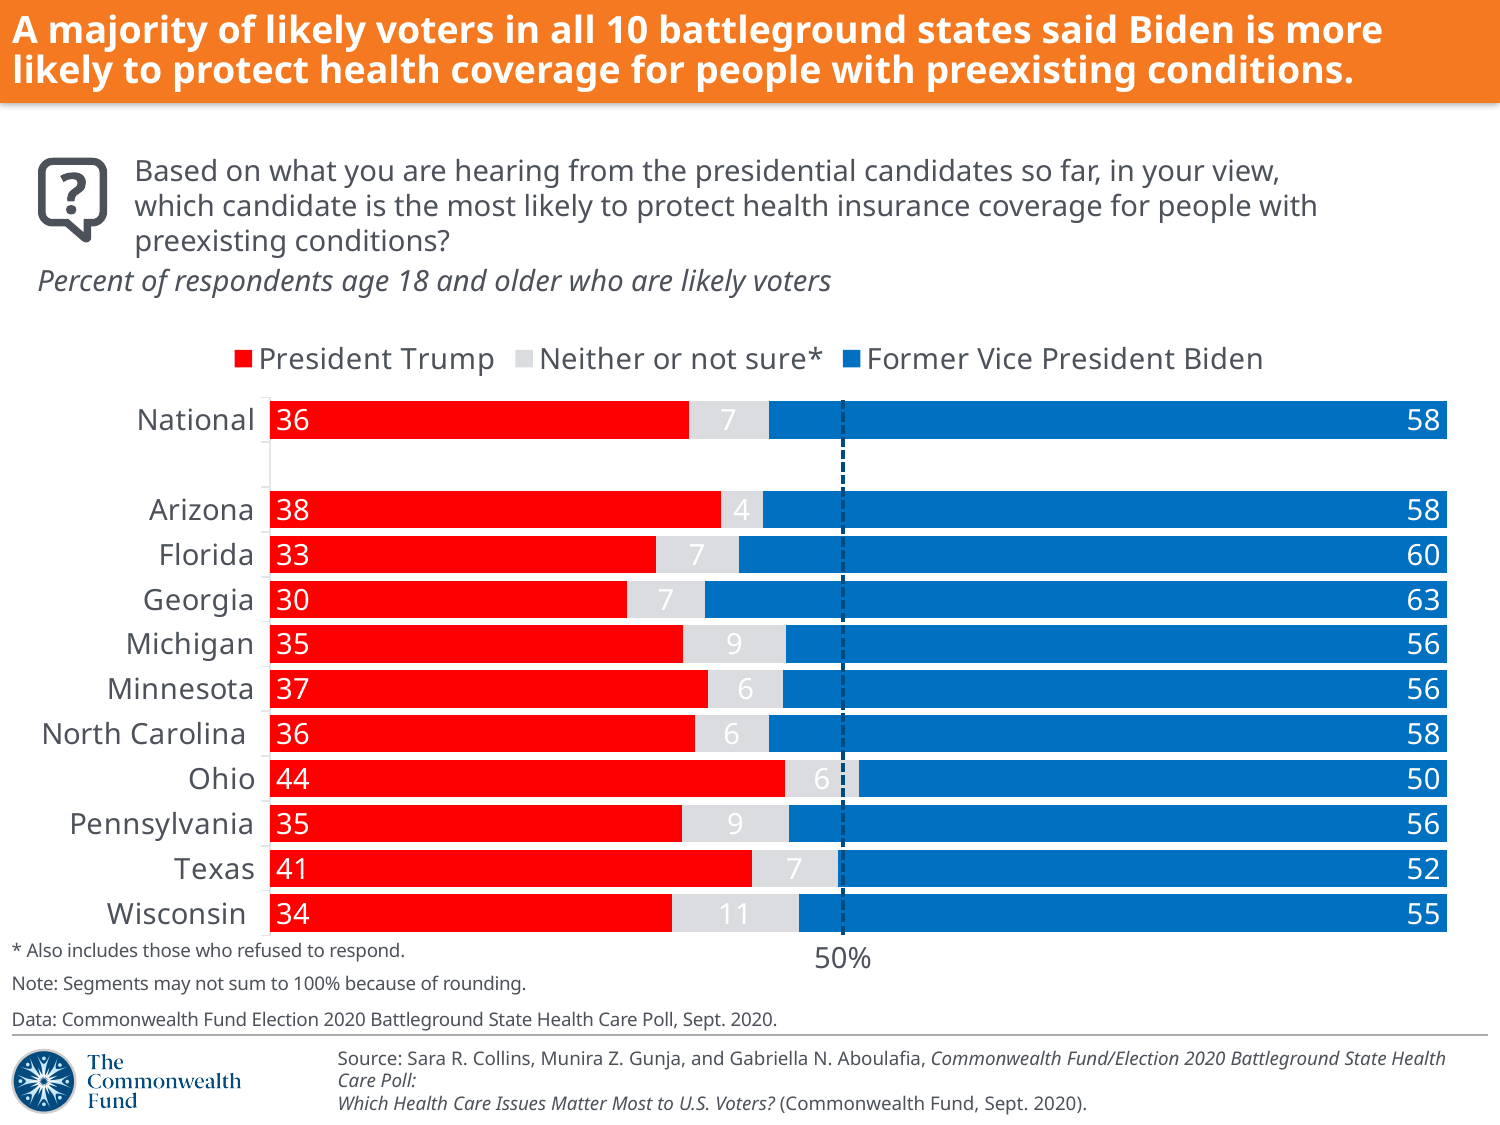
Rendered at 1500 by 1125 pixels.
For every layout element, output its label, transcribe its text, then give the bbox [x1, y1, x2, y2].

list * Also includes those who refused to respond. Note: Segments may not sum to 100% because of rounding. Data: Commonwealth Fund Election 2020 Battleground State Health Care Poll, Sept. 2020. [11, 957, 1489, 1030]
picture [5, 1040, 248, 1118]
text_box Based on what you are hearing from the presidential candidates so far, in your view, which candidate is the most likely to protect health insurance coverage for people with preexisting conditions? [29, 152, 1350, 257]
chart [11, 321, 1489, 949]
text_box A majority of likely voters in all 10 battleground states said Biden is more likely to protect health coverage for people with preexisting conditions. [11, 0, 1489, 103]
text_box 50% [797, 958, 889, 982]
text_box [37, 157, 108, 243]
text_box Percent of respondents age 18 and older who are likely voters [37, 262, 1336, 300]
